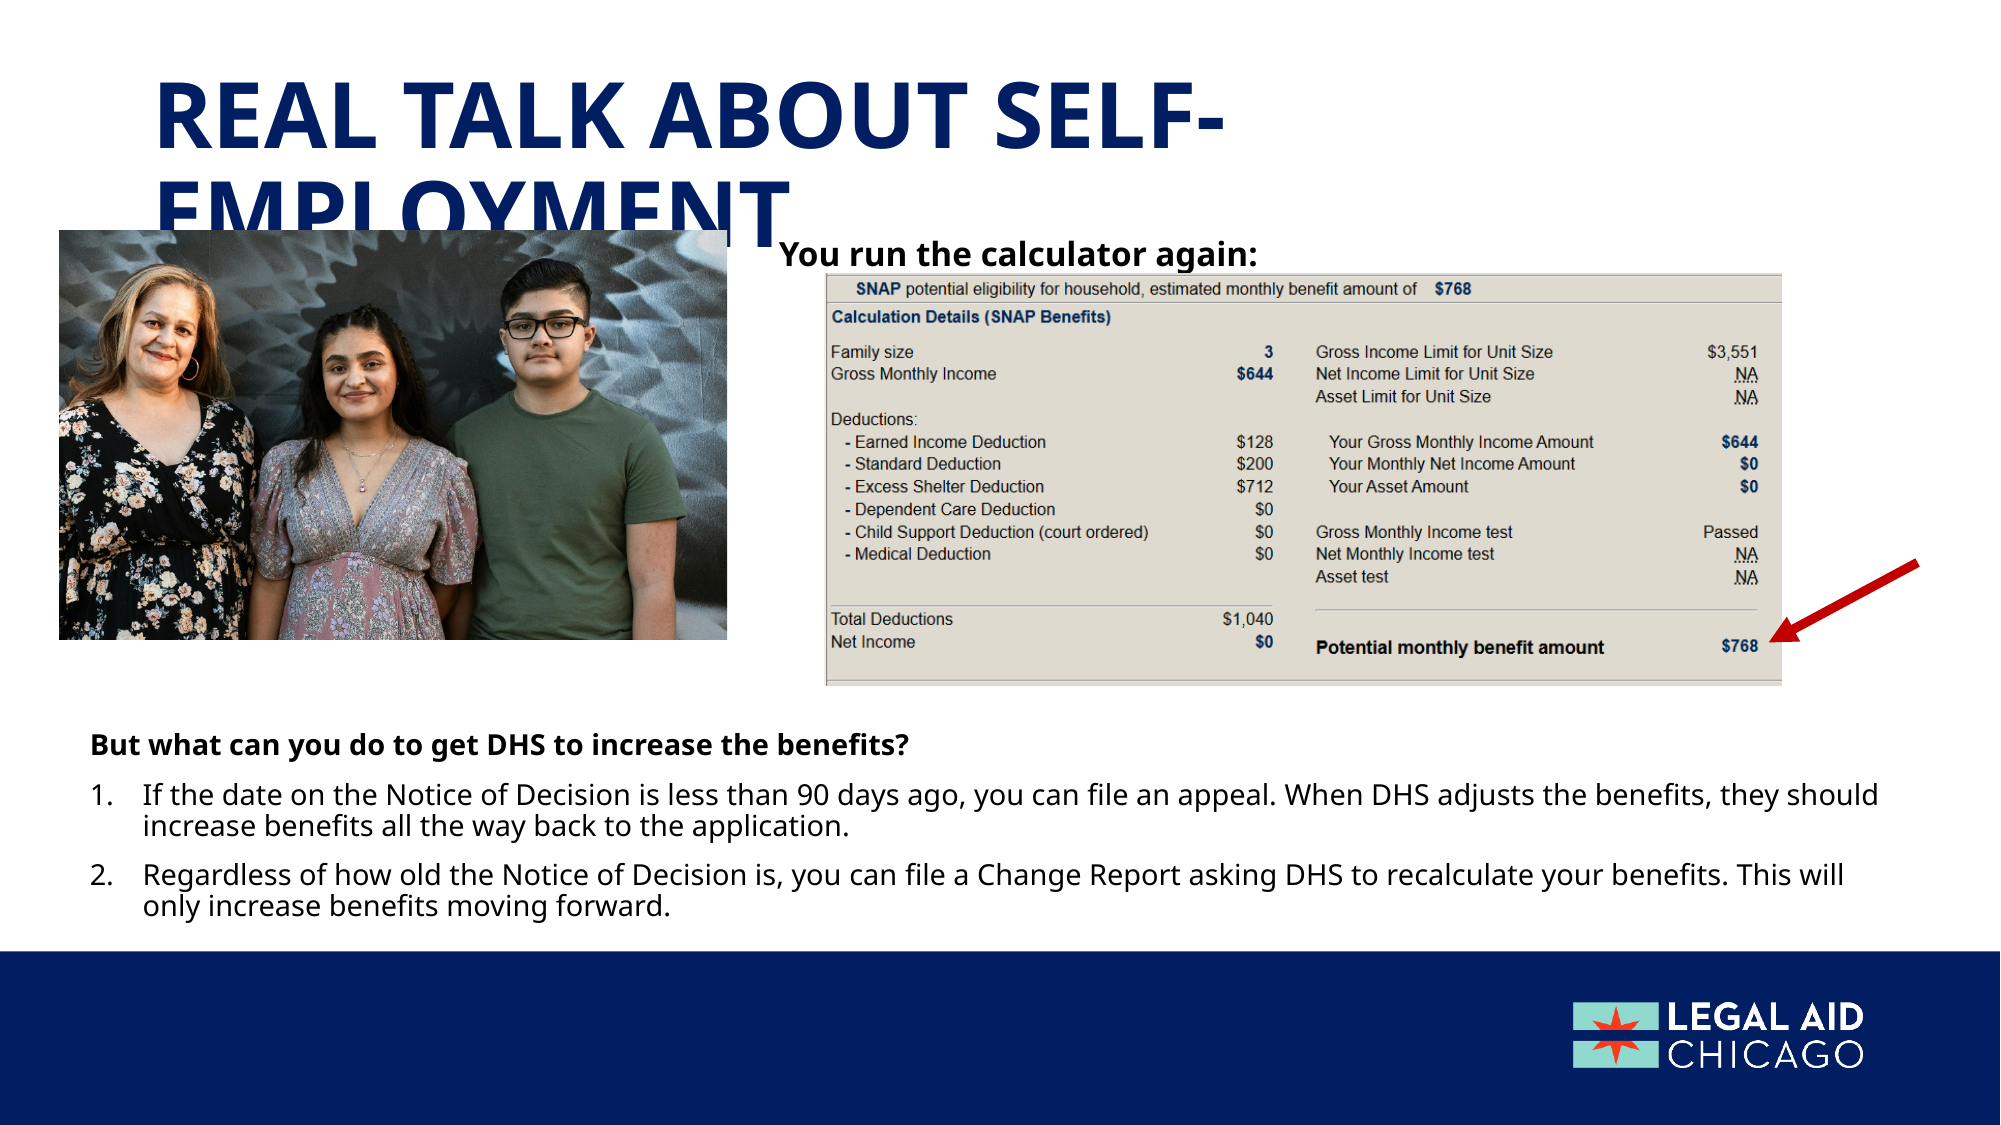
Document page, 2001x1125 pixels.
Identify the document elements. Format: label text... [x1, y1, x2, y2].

picture [1573, 1002, 1863, 1068]
list You run the calculator again: [763, 230, 1912, 298]
title Real talk about self-employment [137, 59, 1863, 278]
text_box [1768, 562, 1918, 643]
picture [824, 273, 1782, 687]
picture [58, 230, 728, 640]
text_box But what can you do to get DHS to increase the benefits? If the date on the Notice of Decision is less than 90 days ago, you can file an appeal. When DHS adjusts the benefits, they should increase benefits all the way back to the application. Regardless of how old the Notice of Decision is, you can file a Change Report asking DHS to recalculate your benefits. This will only increase benefits moving forward. [74, 723, 1912, 932]
